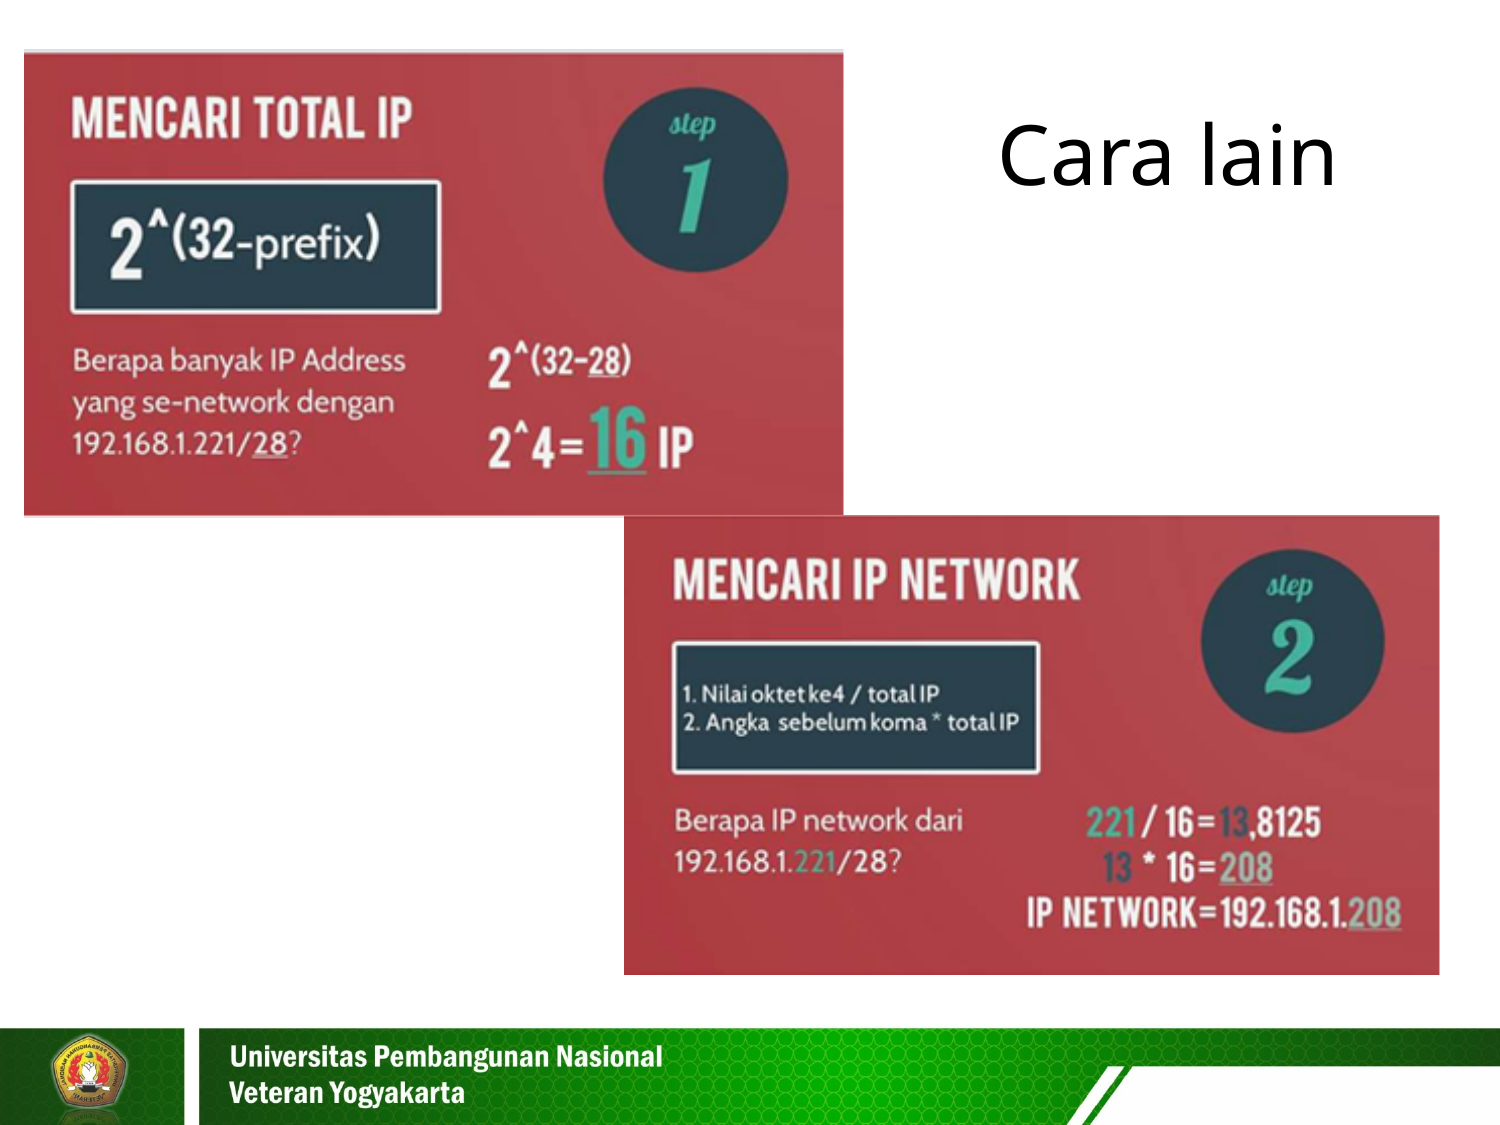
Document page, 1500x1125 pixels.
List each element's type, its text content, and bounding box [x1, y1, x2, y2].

title Cara lain [875, 87, 1463, 218]
picture [0, 0, 1500, 1125]
